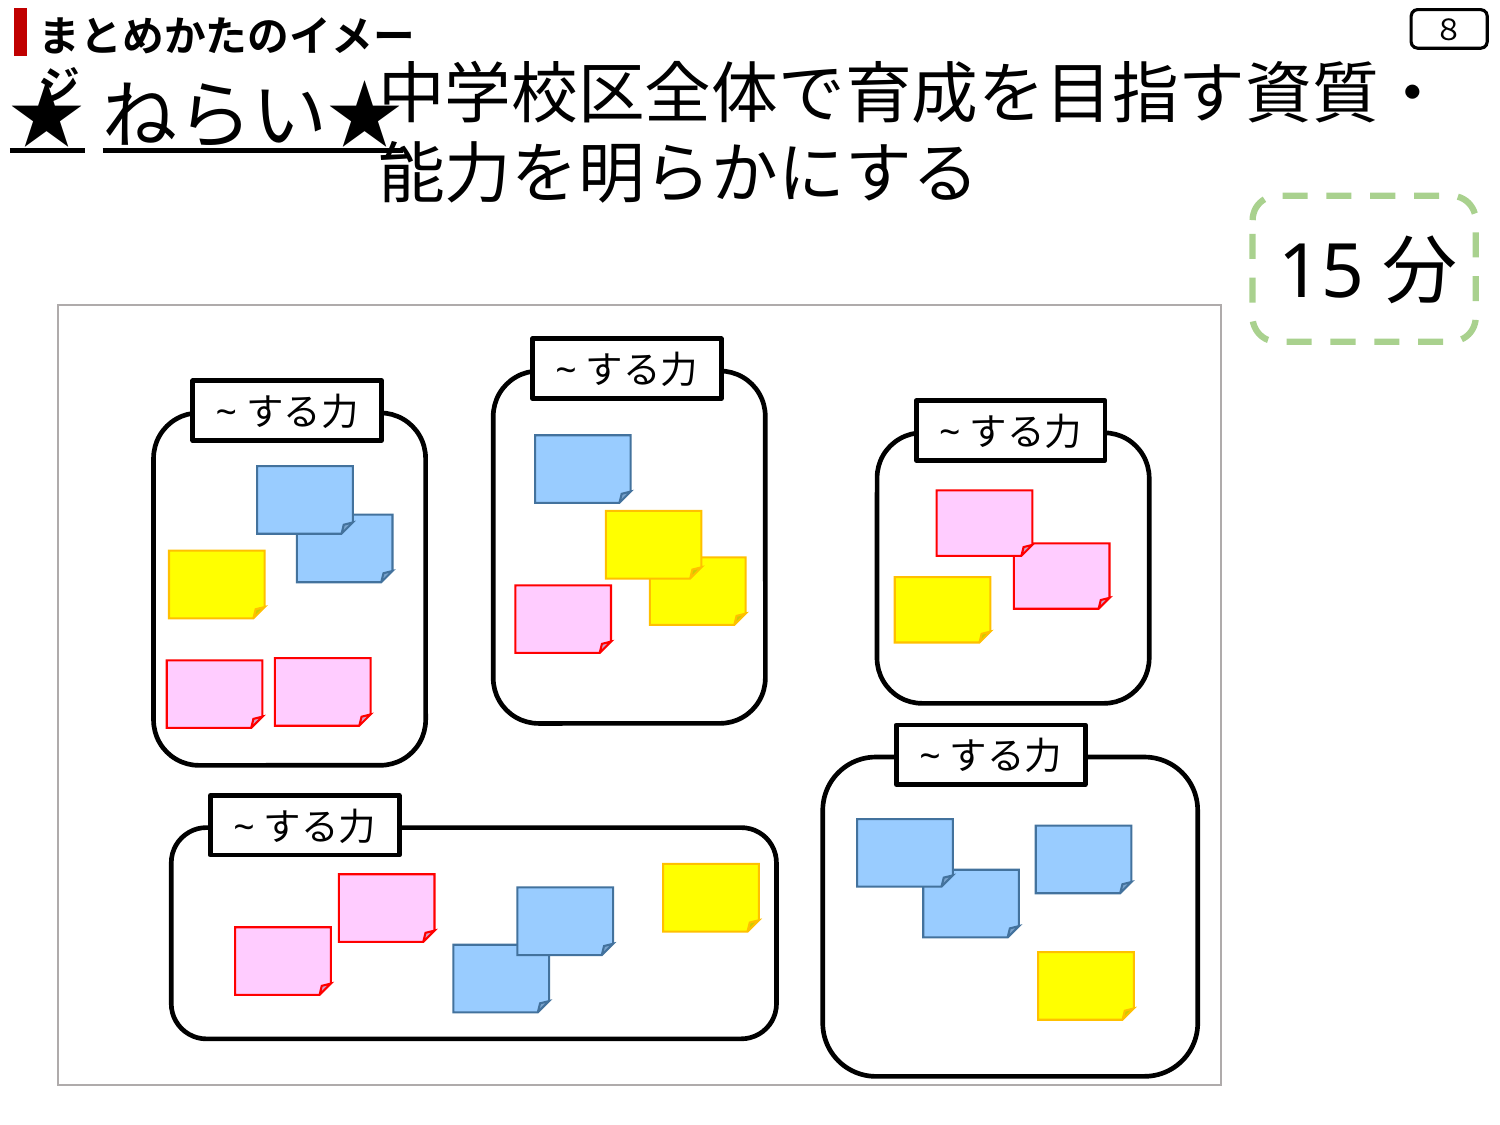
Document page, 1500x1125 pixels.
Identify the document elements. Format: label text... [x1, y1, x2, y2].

text_box 中学校区全体で育成を目指す資質・能力を明らかにする [363, 68, 1476, 219]
text_box [165, 659, 266, 729]
text_box [57, 304, 1222, 1086]
text_box ~する力 [532, 338, 722, 399]
text_box [492, 370, 767, 725]
text_box [152, 411, 427, 767]
text_box [295, 513, 396, 584]
text_box ★ねらい★ [0, 69, 1252, 283]
text_box [821, 755, 1199, 1078]
text_box ~する力 [210, 795, 400, 856]
text_box ~する力 [896, 724, 1086, 785]
text_box [170, 826, 778, 1040]
text_box [875, 431, 1151, 705]
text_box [15, 2, 1488, 68]
text_box [256, 465, 357, 535]
text_box [167, 549, 269, 620]
text_box ~する力 [916, 400, 1106, 461]
text_box ~する力 [192, 380, 382, 441]
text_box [1252, 195, 1478, 342]
text_box [273, 657, 374, 727]
